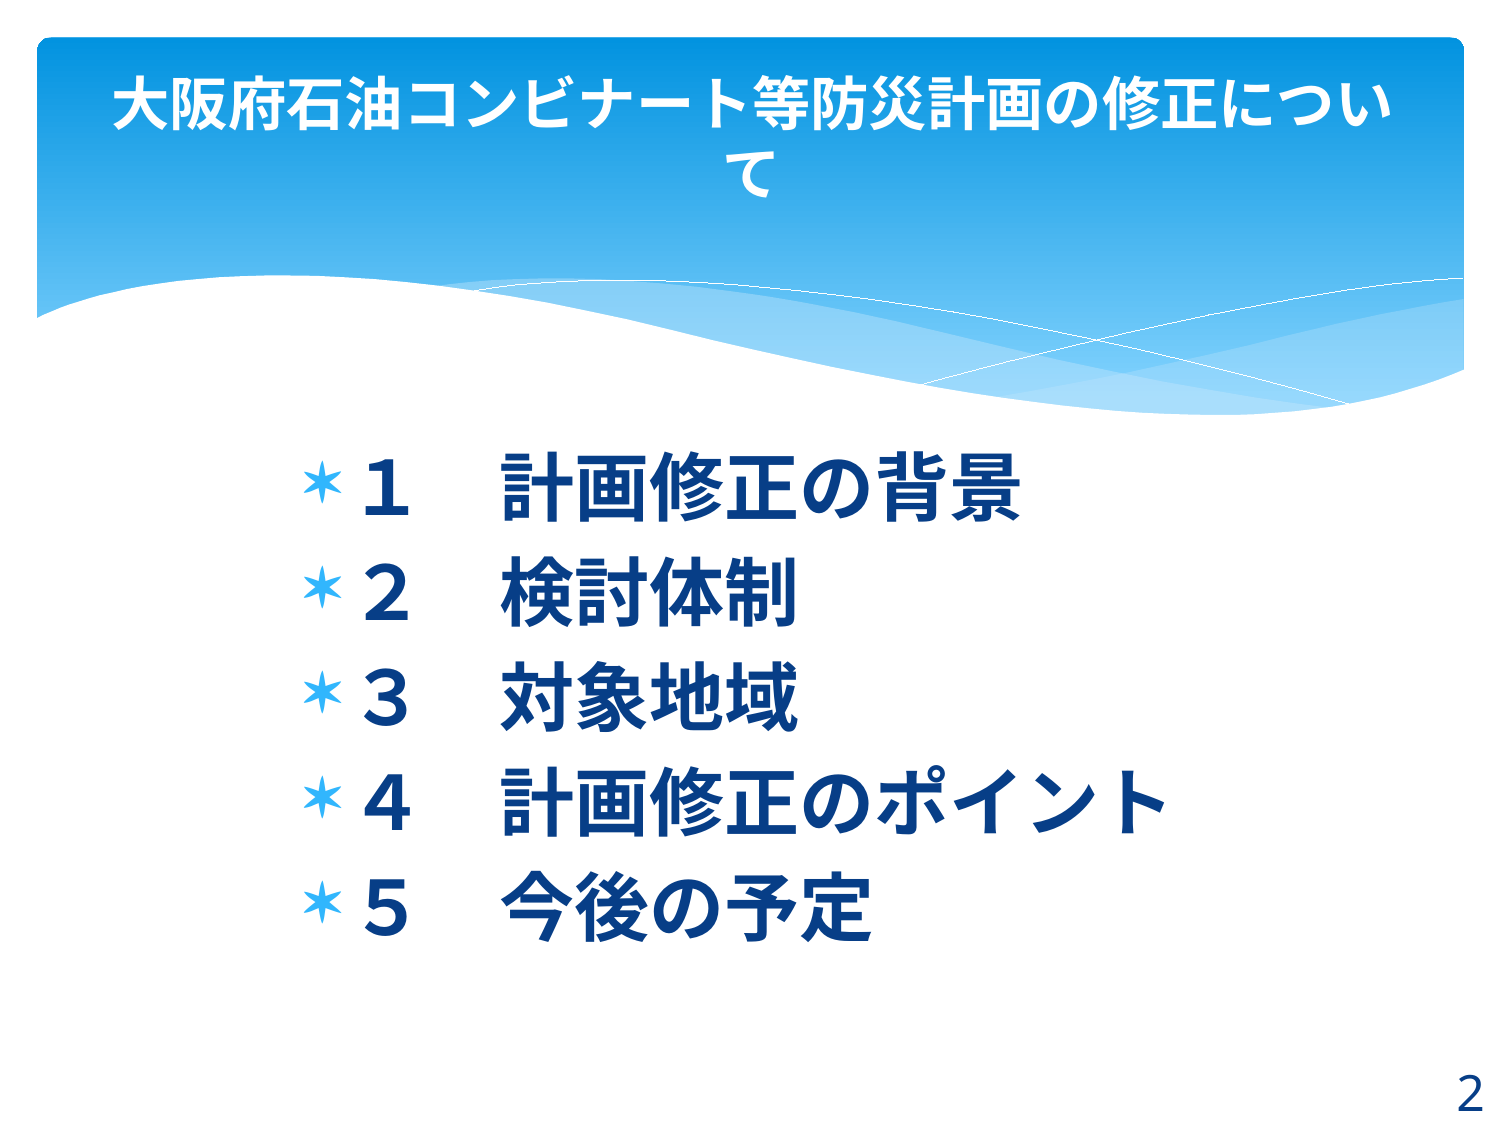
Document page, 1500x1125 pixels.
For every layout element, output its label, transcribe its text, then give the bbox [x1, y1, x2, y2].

title 大阪府石油コンビナート等防災計画の修正について [76, 54, 1427, 220]
slide_number 2 [1309, 1065, 1500, 1125]
list １ 計画修正の背景 ２ 検討体制 ３ 対象地域 ４ 計画修正のポイント ５ 今後の予定 [289, 432, 1363, 1048]
